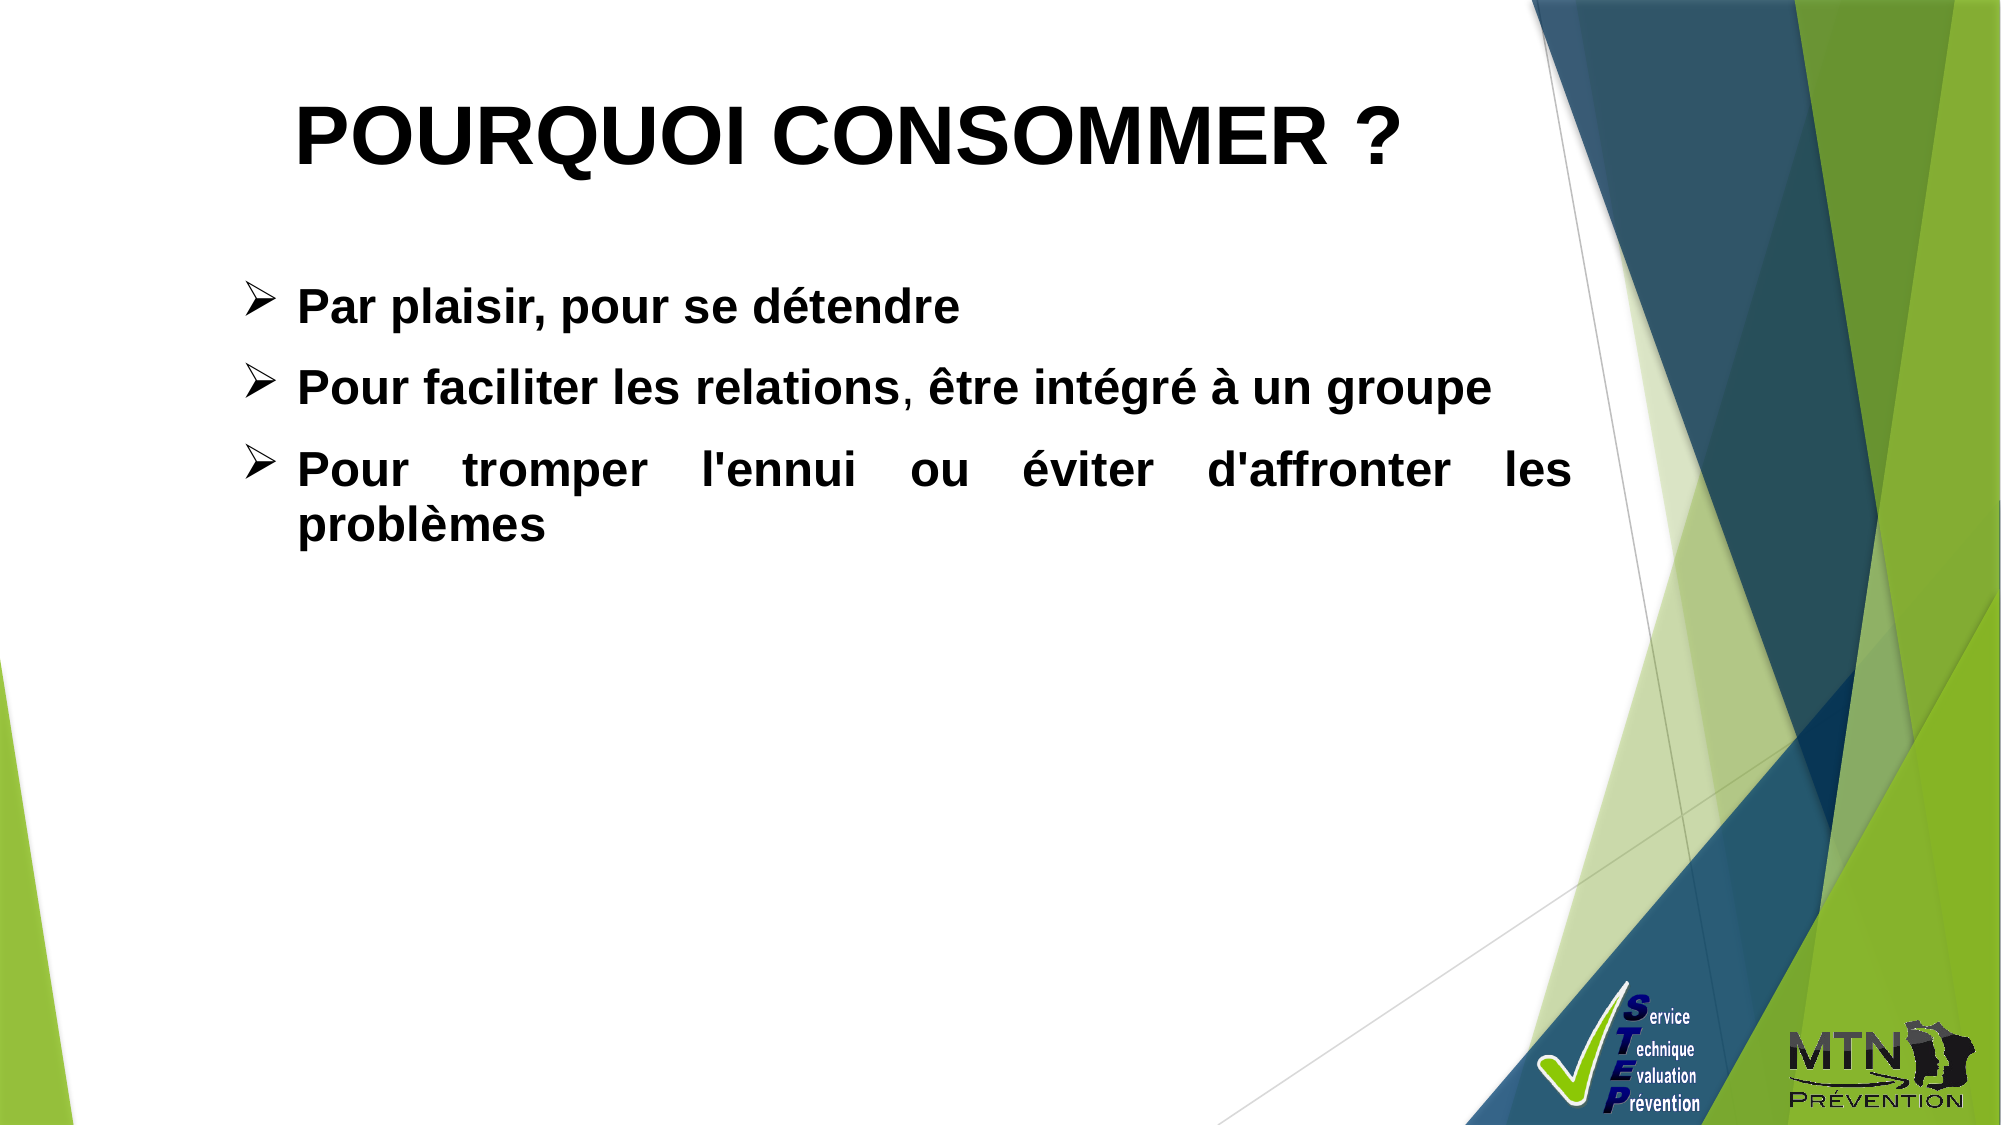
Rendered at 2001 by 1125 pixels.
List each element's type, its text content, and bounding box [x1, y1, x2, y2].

picture [1772, 1010, 1987, 1114]
picture [1536, 981, 1700, 1114]
text_box POURQUOI CONSOMMER ? [174, 40, 1525, 229]
text_box Par plaisir, pour se détendre Pour faciliter les relations, être intégré à un groupe Pour tromper l'ennui ou éviter d'affronter les problèmes [223, 275, 1574, 672]
